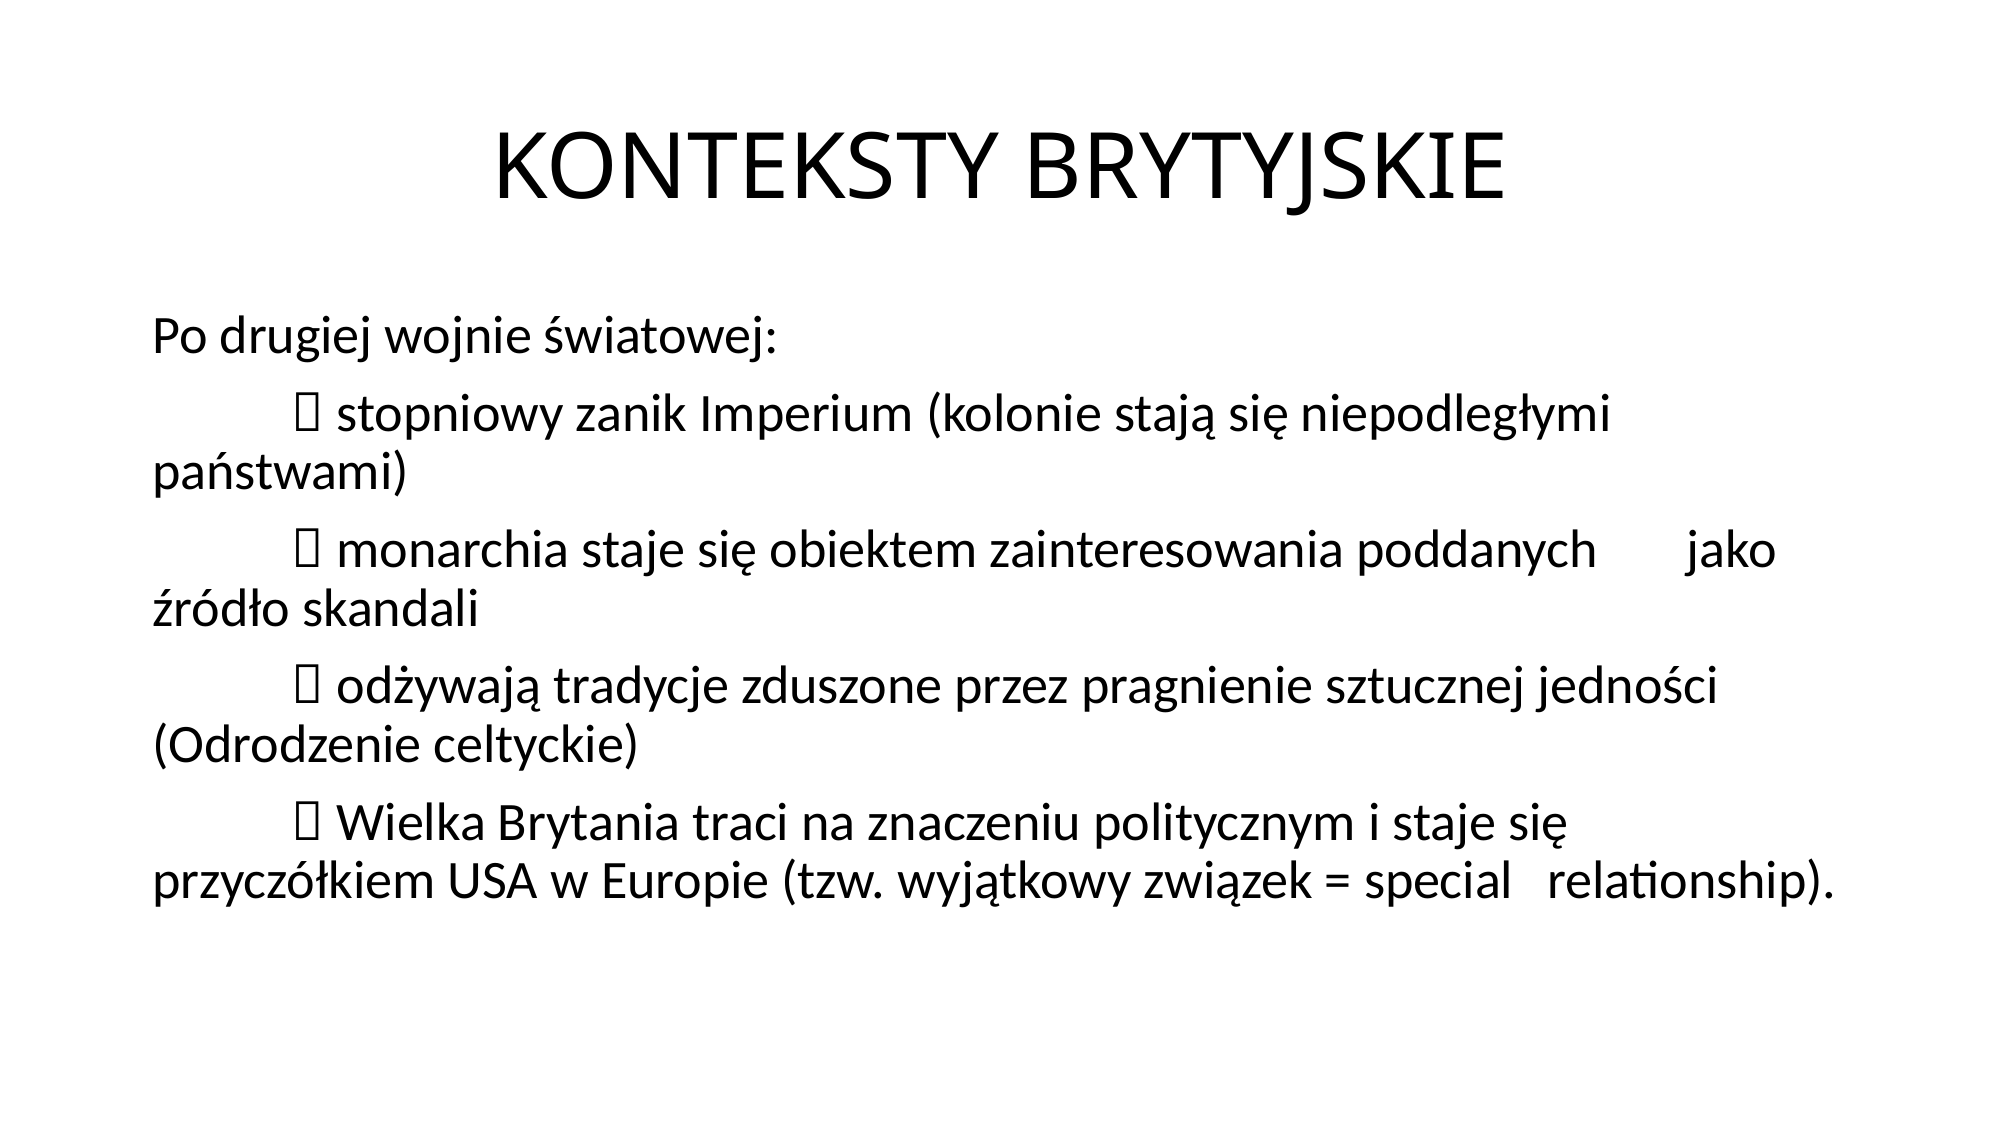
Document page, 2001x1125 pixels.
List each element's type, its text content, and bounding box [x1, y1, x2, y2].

list Po drugiej wojnie światowej:  stopniowy zanik Imperium (kolonie stają się niepodległymi państwami)  monarchia staje się obiektem zainteresowania poddanych jako źródło skandali  odżywają tradycje zduszone przez pragnienie sztucznej jedności (Odrodzenie celtyckie)  Wielka Brytania traci na znaczeniu politycznym i staje się przyczółkiem USA w Europie (tzw. wyjątkowy związek = special relationship). [137, 299, 1863, 1014]
title KONTEKSTY BRYTYJSKIE [137, 59, 1863, 278]
